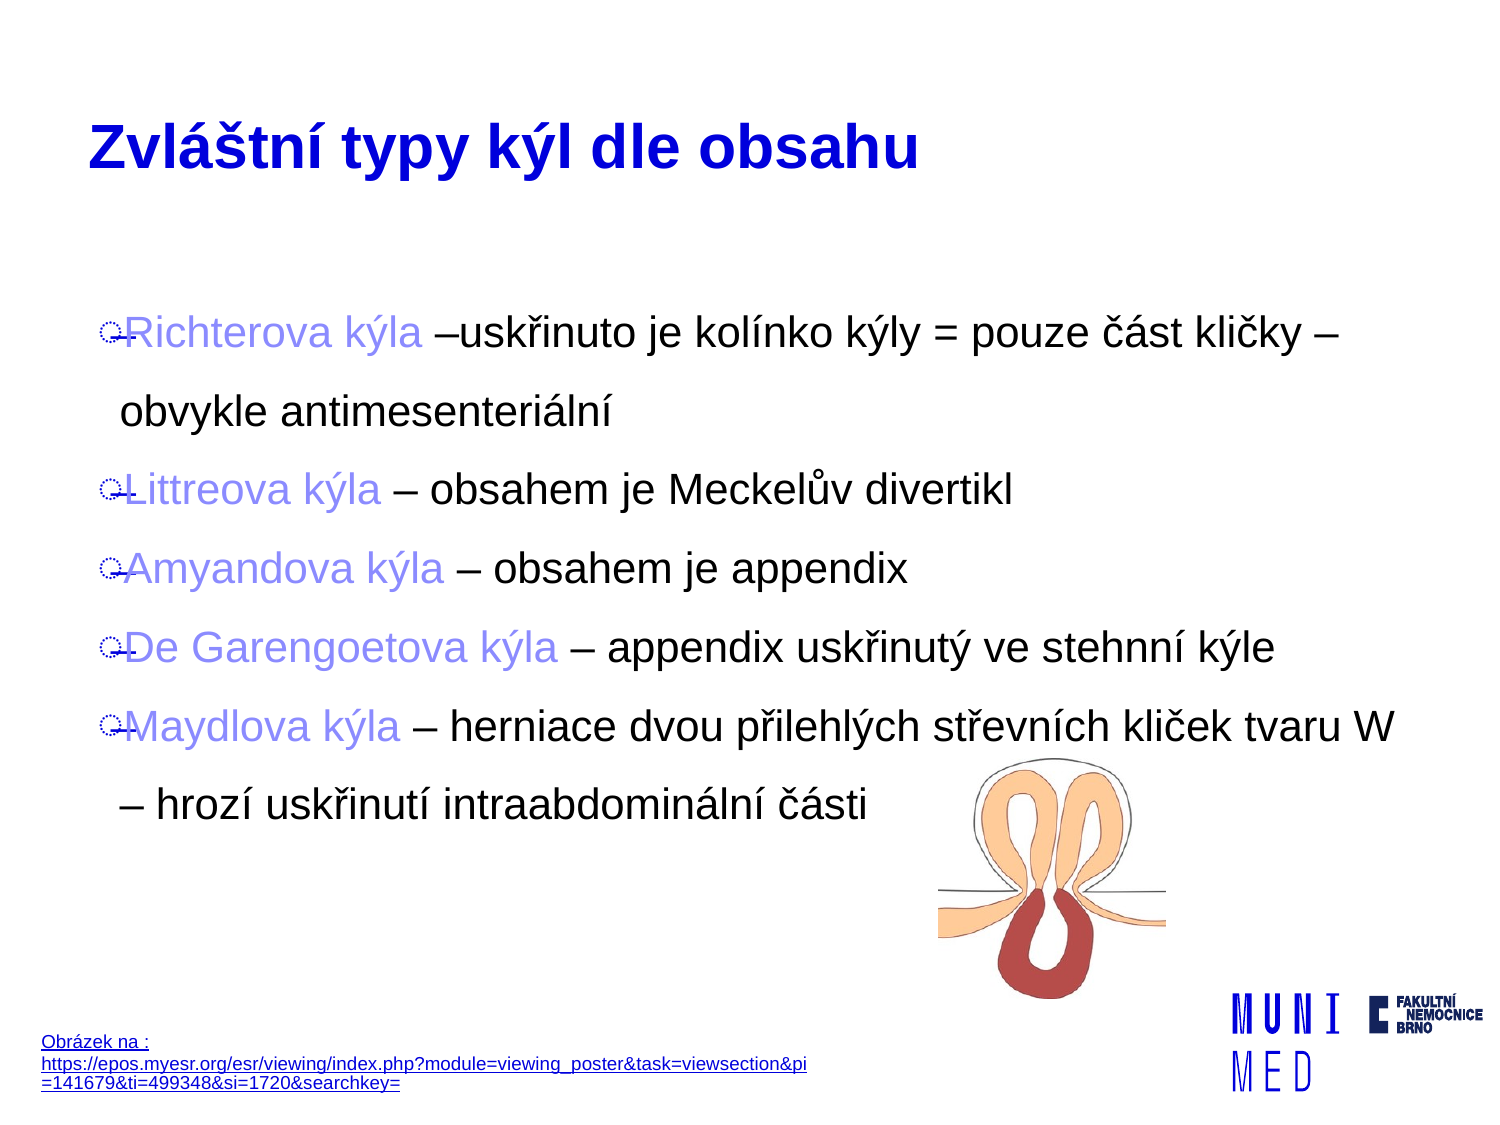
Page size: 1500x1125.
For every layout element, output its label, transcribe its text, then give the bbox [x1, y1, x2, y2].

list Richterova kýla –uskřinuto je kolínko kýly = pouze část kličky – obvykle antimesenteriální Littreova kýla – obsahem je Meckelův divertikl Amyandova kýla – obsahem je appendix De Garengoetova kýla – appendix uskřinutý ve stehnní kýle Maydlova kýla – herniace dvou přilehlých střevních kliček tvaru W – hrozí uskřinutí intraabdominální části [88, 277, 1412, 957]
footer Obrázek na : https://epos.myesr.org/esr/viewing/index.php?module=viewing_poster&task=viewsection&pi=141679&ti=499348&si=1720&searchkey= [41, 1041, 809, 1063]
title Zvláštní typy kýl dle obsahu [88, 118, 1412, 193]
picture [938, 758, 1166, 1000]
